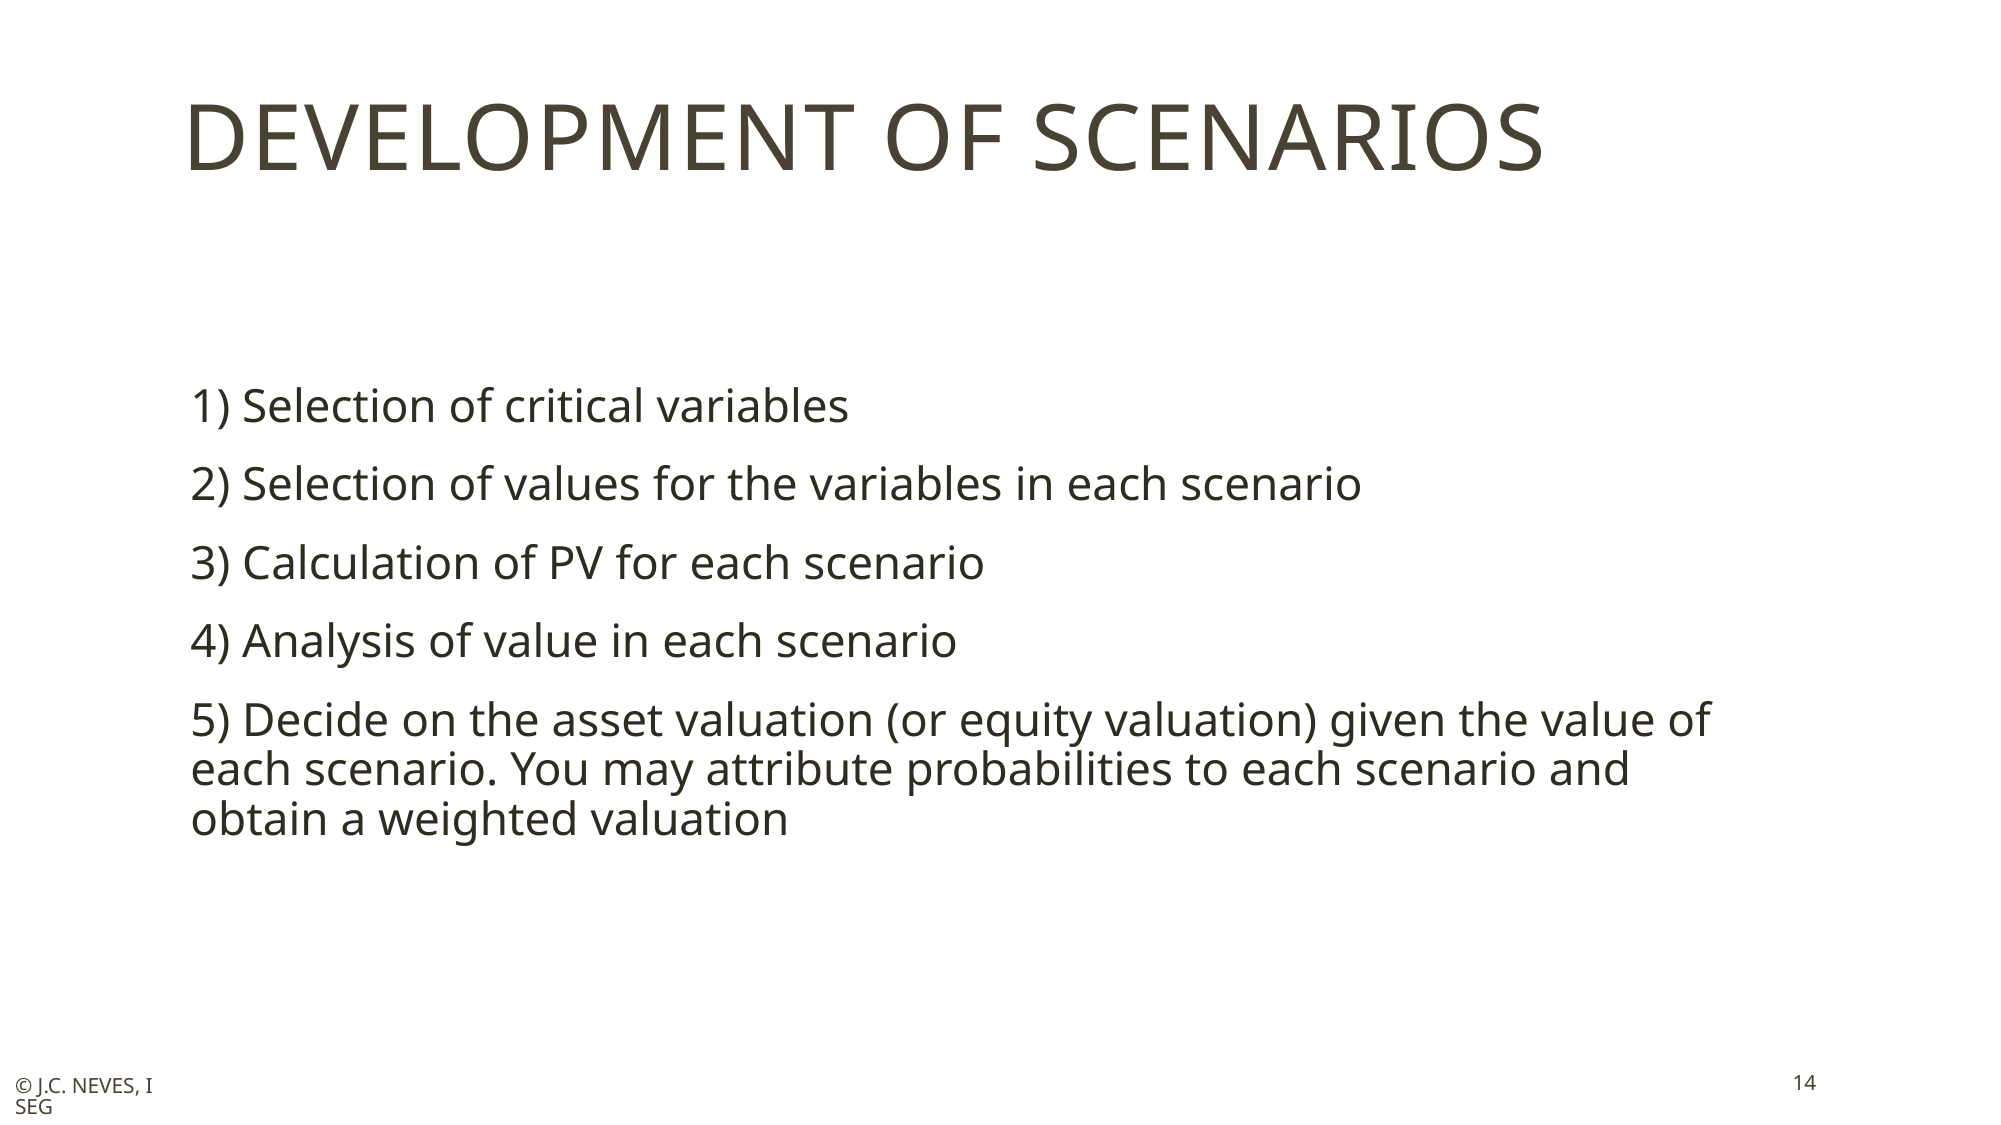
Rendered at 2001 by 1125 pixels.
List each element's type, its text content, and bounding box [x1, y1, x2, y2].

list 1) Selection of critical variables 2) Selection of values for the variables in each scenario 3) Calculation of PV for each scenario 4) Analysis of value in each scenario 5) Decide on the asset valuation (or equity valuation) given the value of each scenario. You may attribute probabilities to each scenario and obtain a weighted valuation [168, 375, 1763, 1035]
title Development of scenarios [168, 56, 1763, 232]
slide_number 14 [1777, 1061, 1938, 1107]
footer © J.C. Neves, ISEG [0, 1068, 168, 1106]
